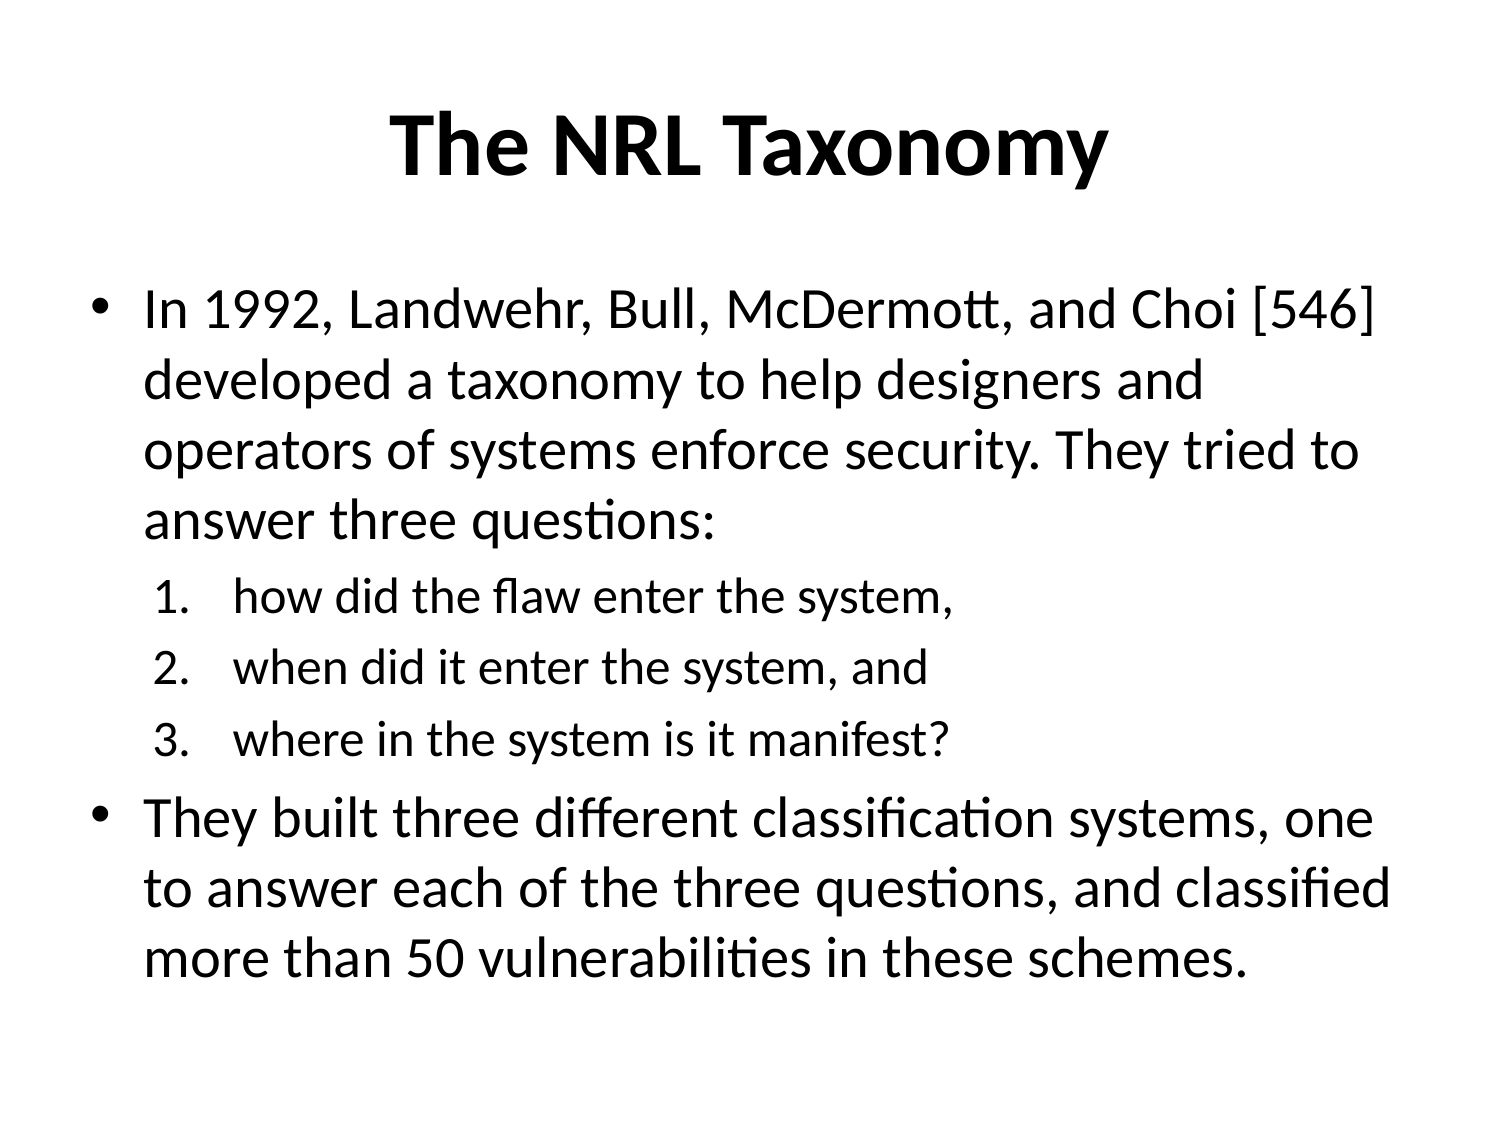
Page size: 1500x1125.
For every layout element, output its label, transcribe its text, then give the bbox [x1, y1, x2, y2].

title The NRL Taxonomy [75, 45, 1425, 233]
list In 1992, Landwehr, Bull, McDermott, and Choi [546] developed a taxonomy to help designers and operators of systems enforce security. They tried to answer three questions: how did the flaw enter the system, when did it enter the system, and where in the system is it manifest? They built three different classification systems, one to answer each of the three questions, and classified more than 50 vulnerabilities in these schemes. [75, 262, 1425, 1005]
